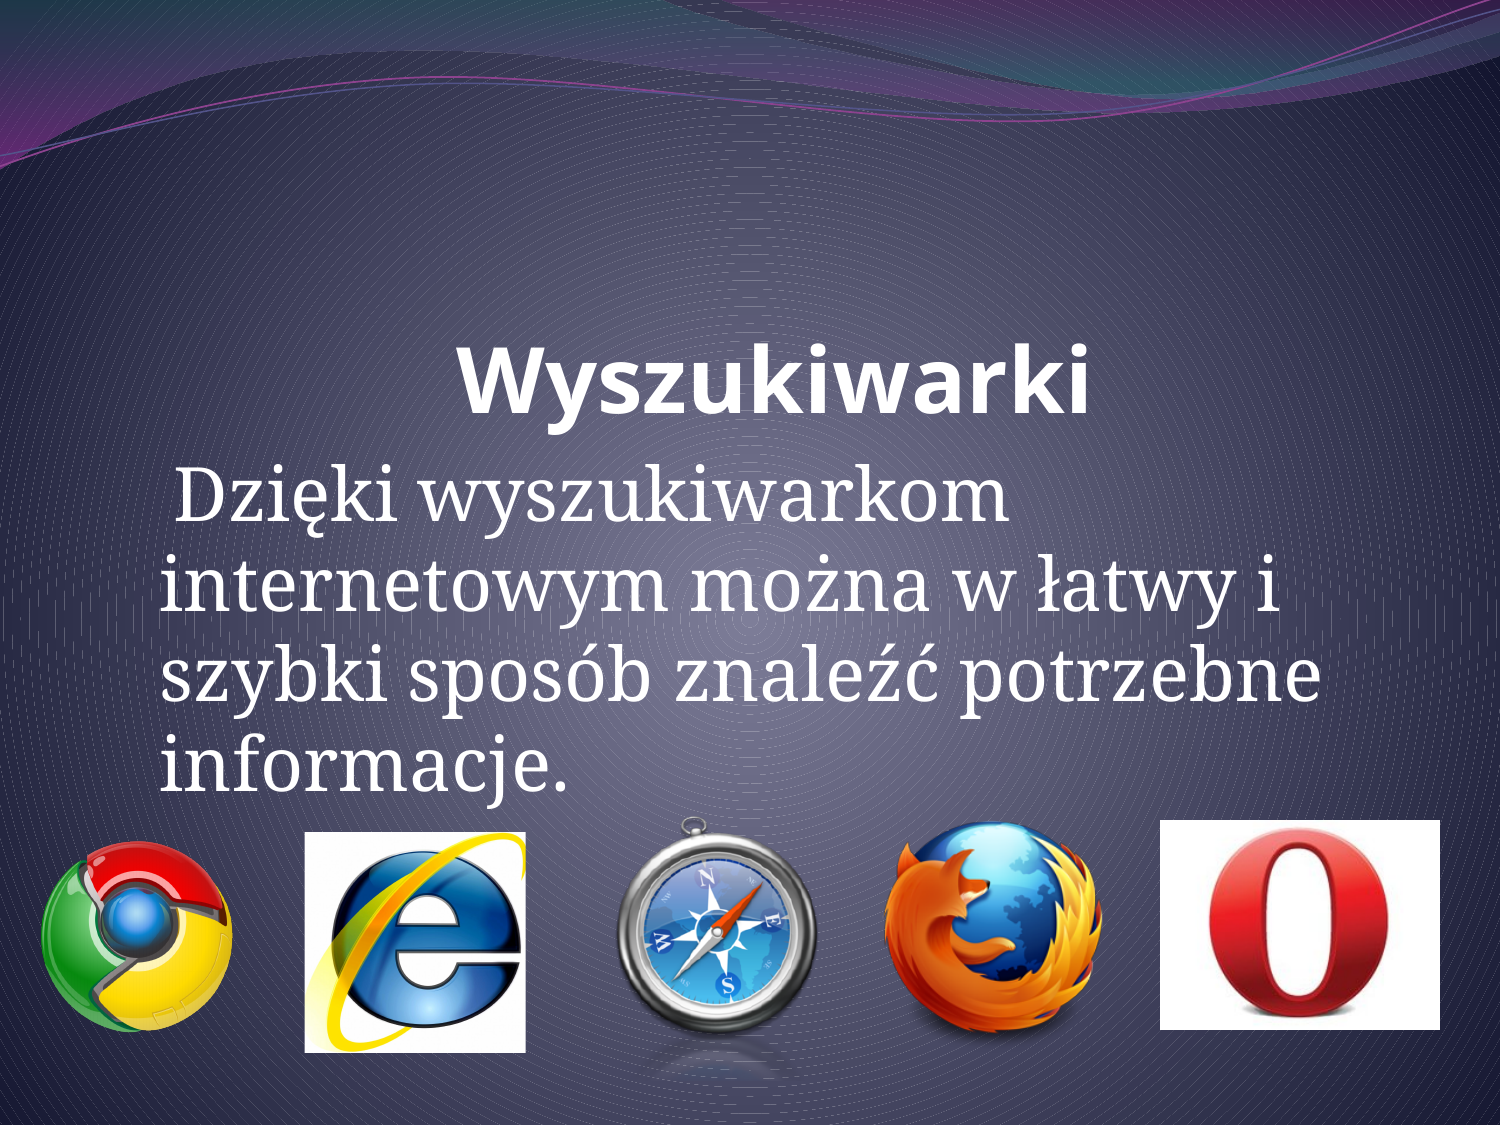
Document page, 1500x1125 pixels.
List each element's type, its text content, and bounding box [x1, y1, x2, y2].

picture [1159, 820, 1440, 1031]
picture [34, 831, 238, 1042]
picture [538, 808, 1114, 1082]
picture [304, 831, 526, 1054]
list Wyszukiwarki Dzięki wyszukiwarkom internetowym można w łatwy i szybki sposób znaleźć potrzebne informacje. [100, 314, 1451, 1035]
